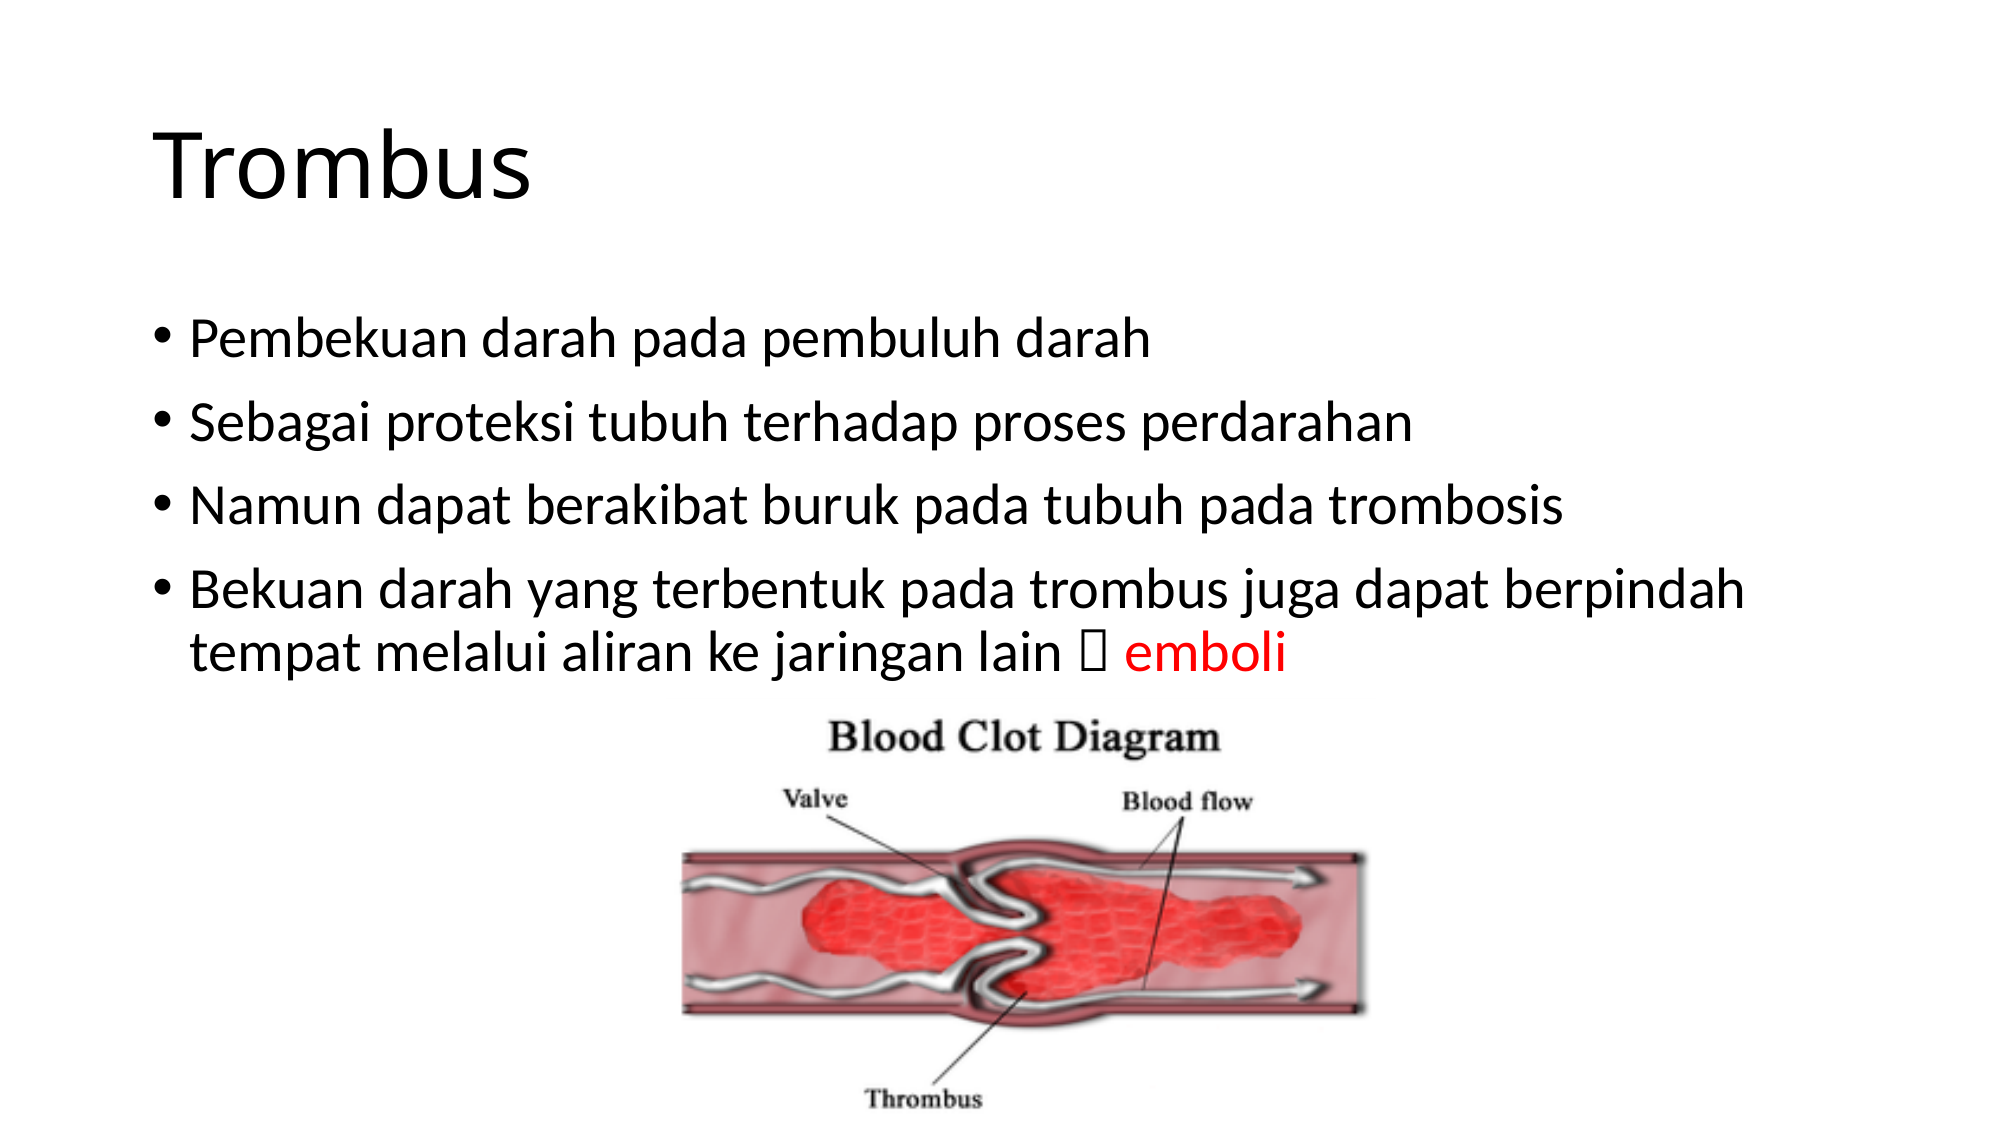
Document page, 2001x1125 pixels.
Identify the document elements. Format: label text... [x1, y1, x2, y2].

list Pembekuan darah pada pembuluh darah Sebagai proteksi tubuh terhadap proses perdarahan Namun dapat berakibat buruk pada tubuh pada trombosis Bekuan darah yang terbentuk pada trombus juga dapat berpindah tempat melalui aliran ke jaringan lain  emboli [137, 299, 1863, 1014]
picture [666, 697, 1376, 1125]
title Trombus [137, 59, 1863, 278]
